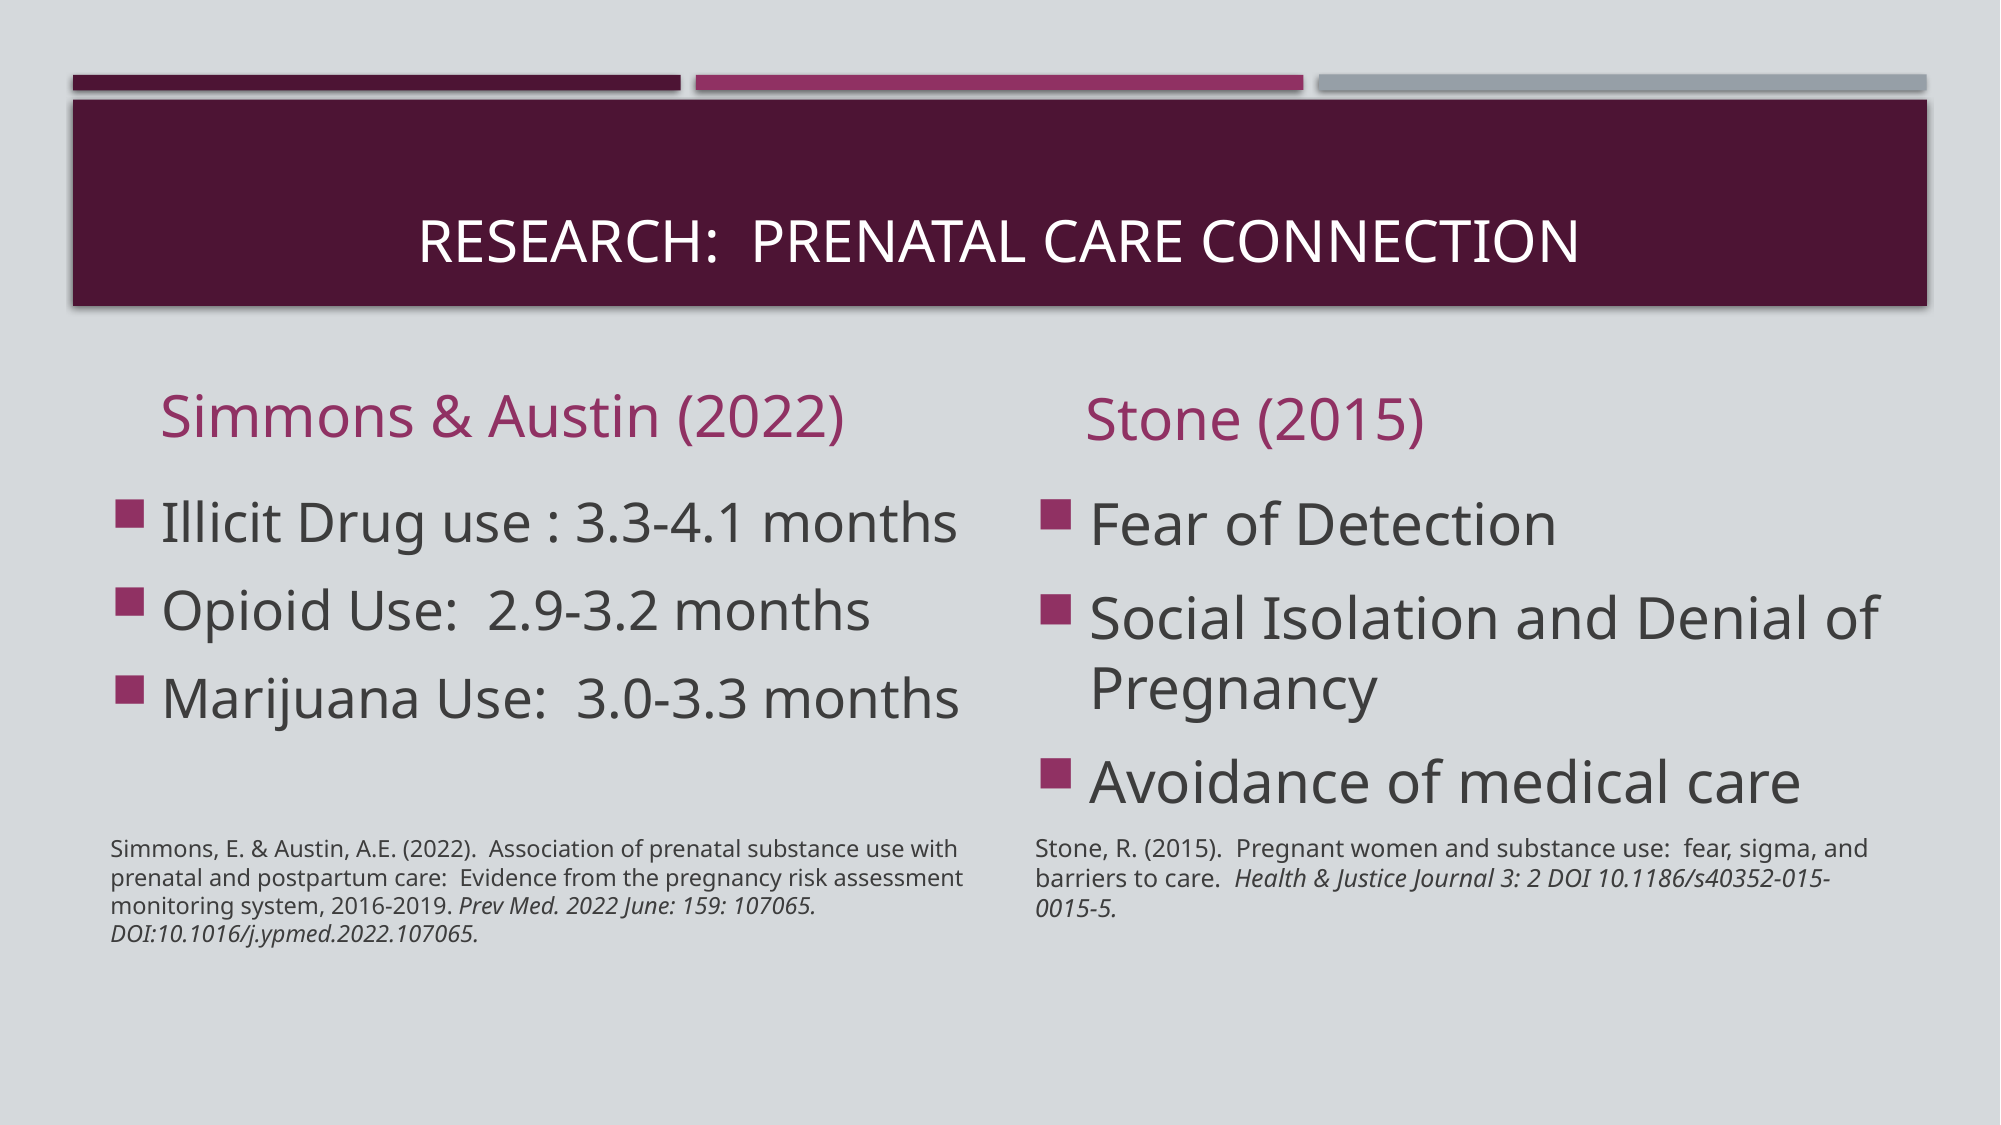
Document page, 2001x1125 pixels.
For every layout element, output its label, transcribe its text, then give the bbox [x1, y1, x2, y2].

list Illicit Drug use : 3.3-4.1 months Opioid Use: 2.9-3.2 months Marijuana Use: 3.0-3.3 months Simmons, E. & Austin, A.E. (2022). Association of prenatal substance use with prenatal and postpartum care: Evidence from the pregnancy risk assessment monitoring system, 2016-2019. Prev Med. 2022 June: 159: 107065. DOI:10.1016/j.ypmed.2022.107065. [95, 479, 980, 962]
list Simmons & Austin (2022) [145, 369, 980, 458]
list Stone (2015) [1070, 369, 1905, 460]
title Research: Prenatal Care Connection [95, 119, 1905, 282]
list Fear of Detection Social Isolation and Denial of Pregnancy Avoidance of medical care Stone, R. (2015). Pregnant women and substance use: fear, sigma, and barriers to care. Health & Justice Journal 3: 2 DOI 10.1186/s40352-015-0015-5. [1019, 479, 1905, 962]
